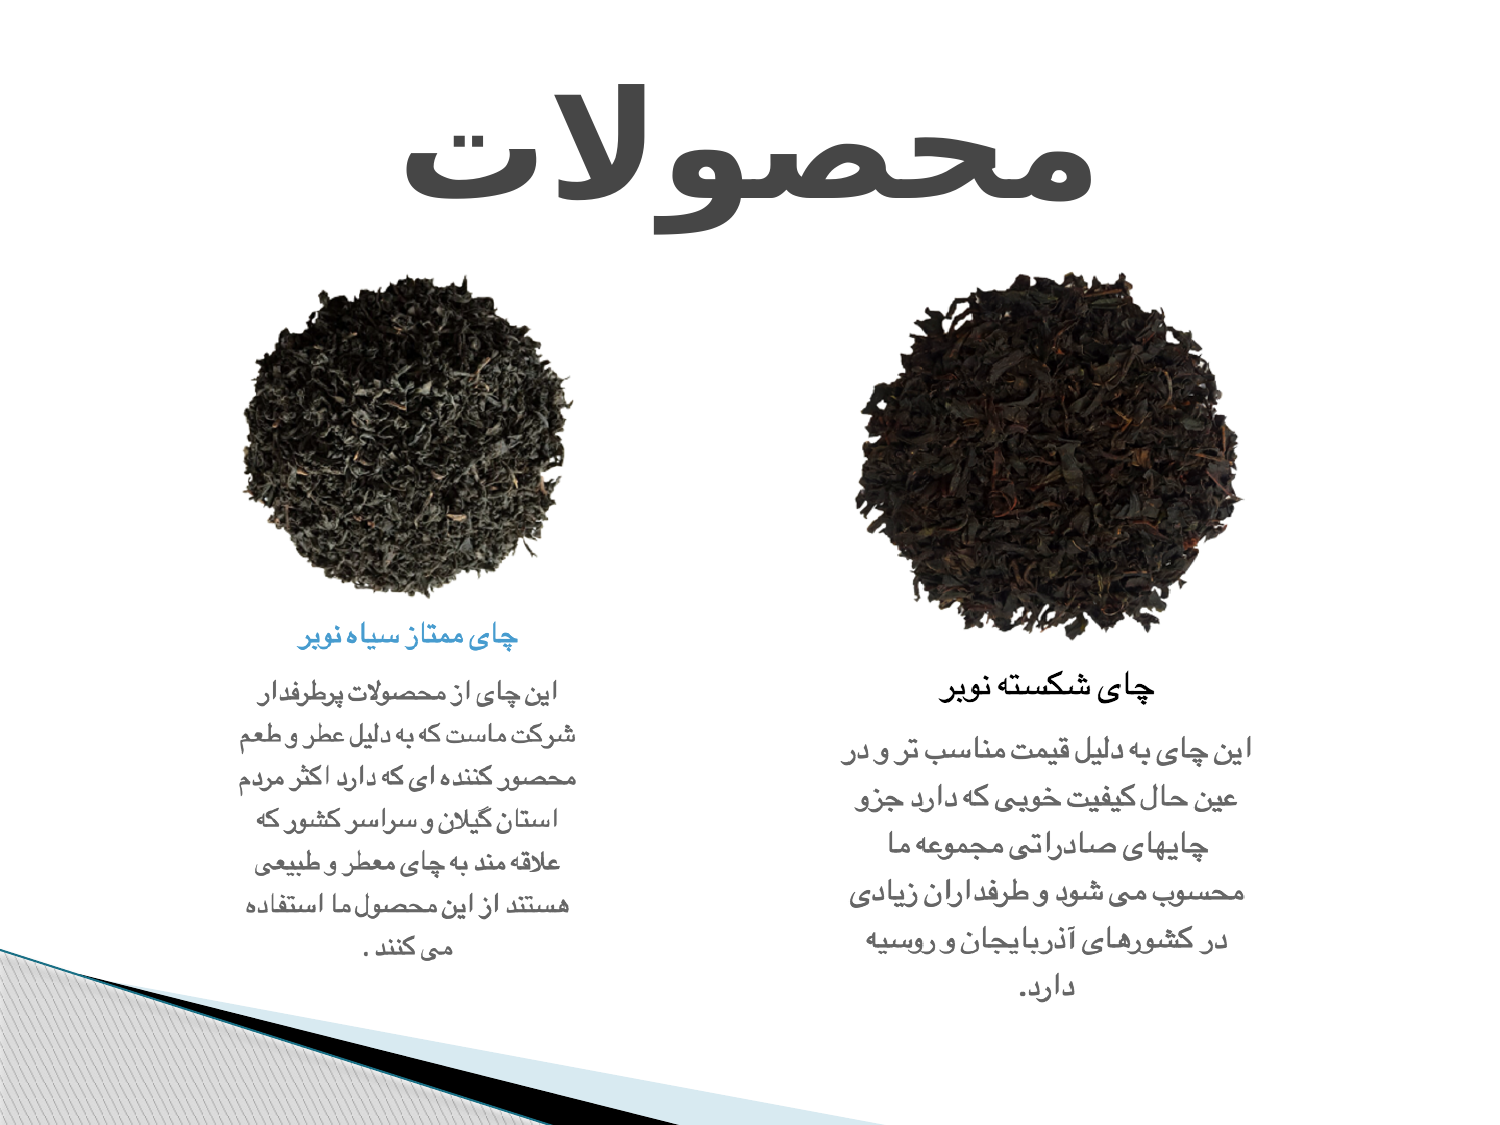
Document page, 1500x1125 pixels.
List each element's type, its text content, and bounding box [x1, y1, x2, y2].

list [224, 232, 596, 976]
picture [824, 232, 1269, 1024]
title محصولات [75, 45, 1425, 233]
